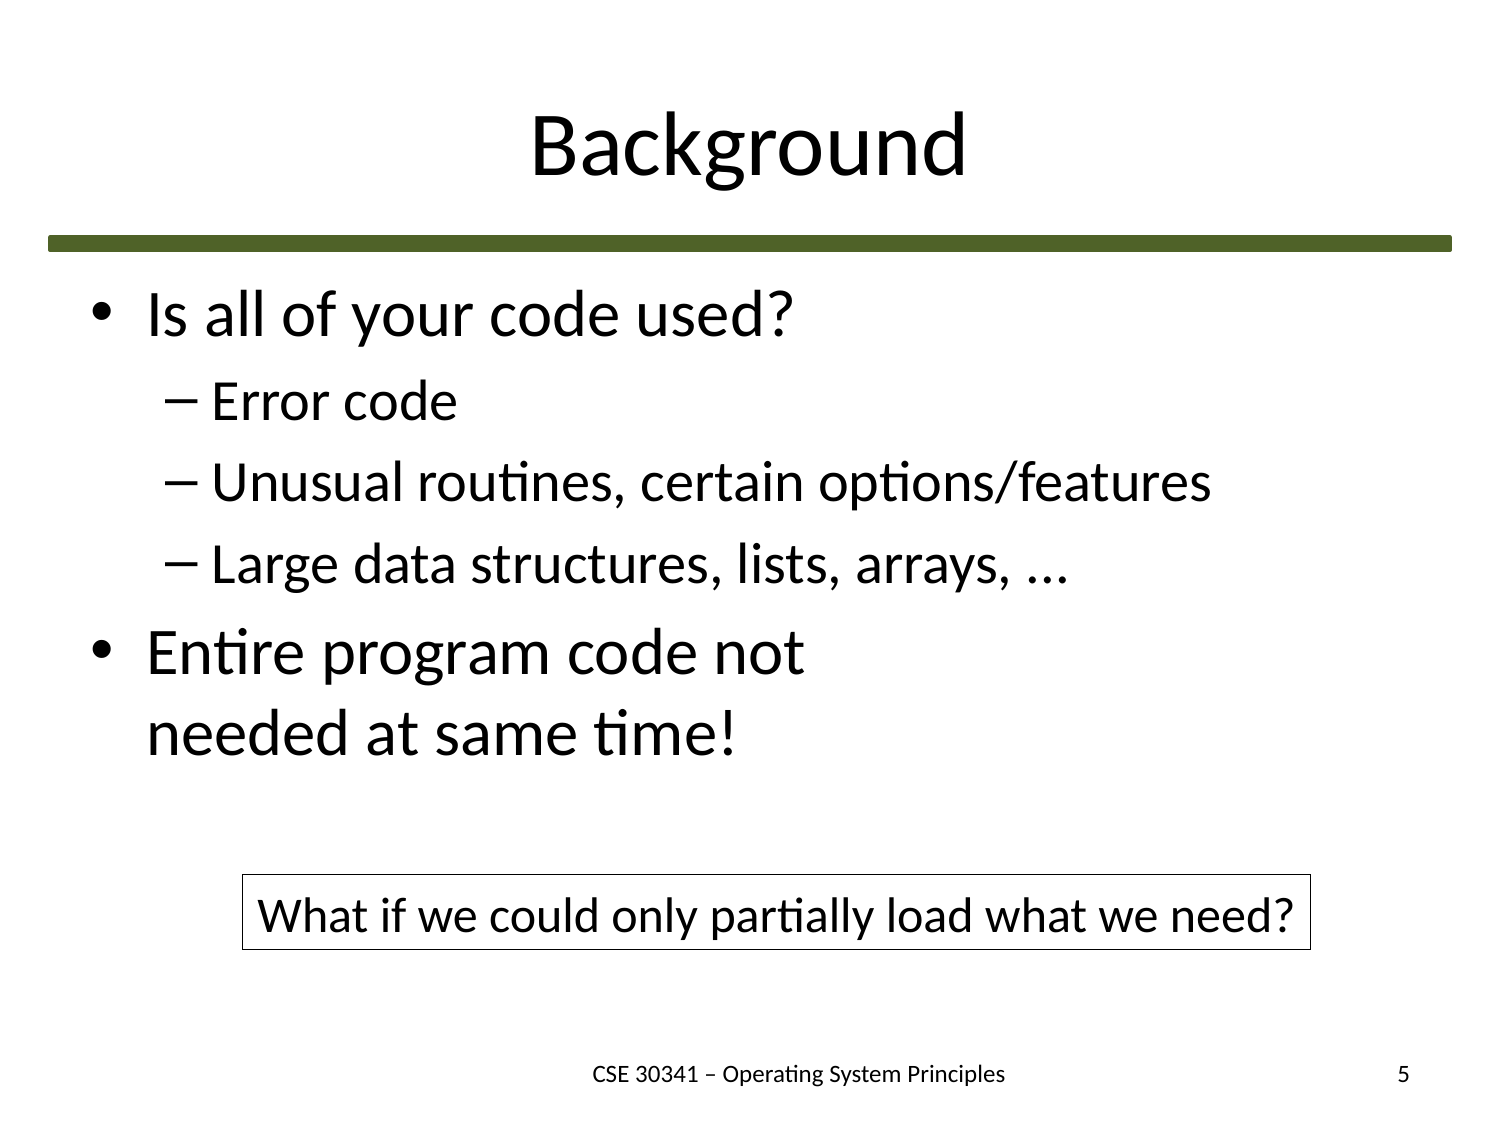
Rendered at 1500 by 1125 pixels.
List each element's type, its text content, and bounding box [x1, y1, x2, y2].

text_box What if we could only partially load what we need? [242, 874, 1311, 950]
list Is all of your code used? Error code Unusual routines, certain options/features Large data structures, lists, arrays, ... Entire program code not needed at same time! [75, 262, 1425, 1005]
title Background [75, 45, 1425, 233]
